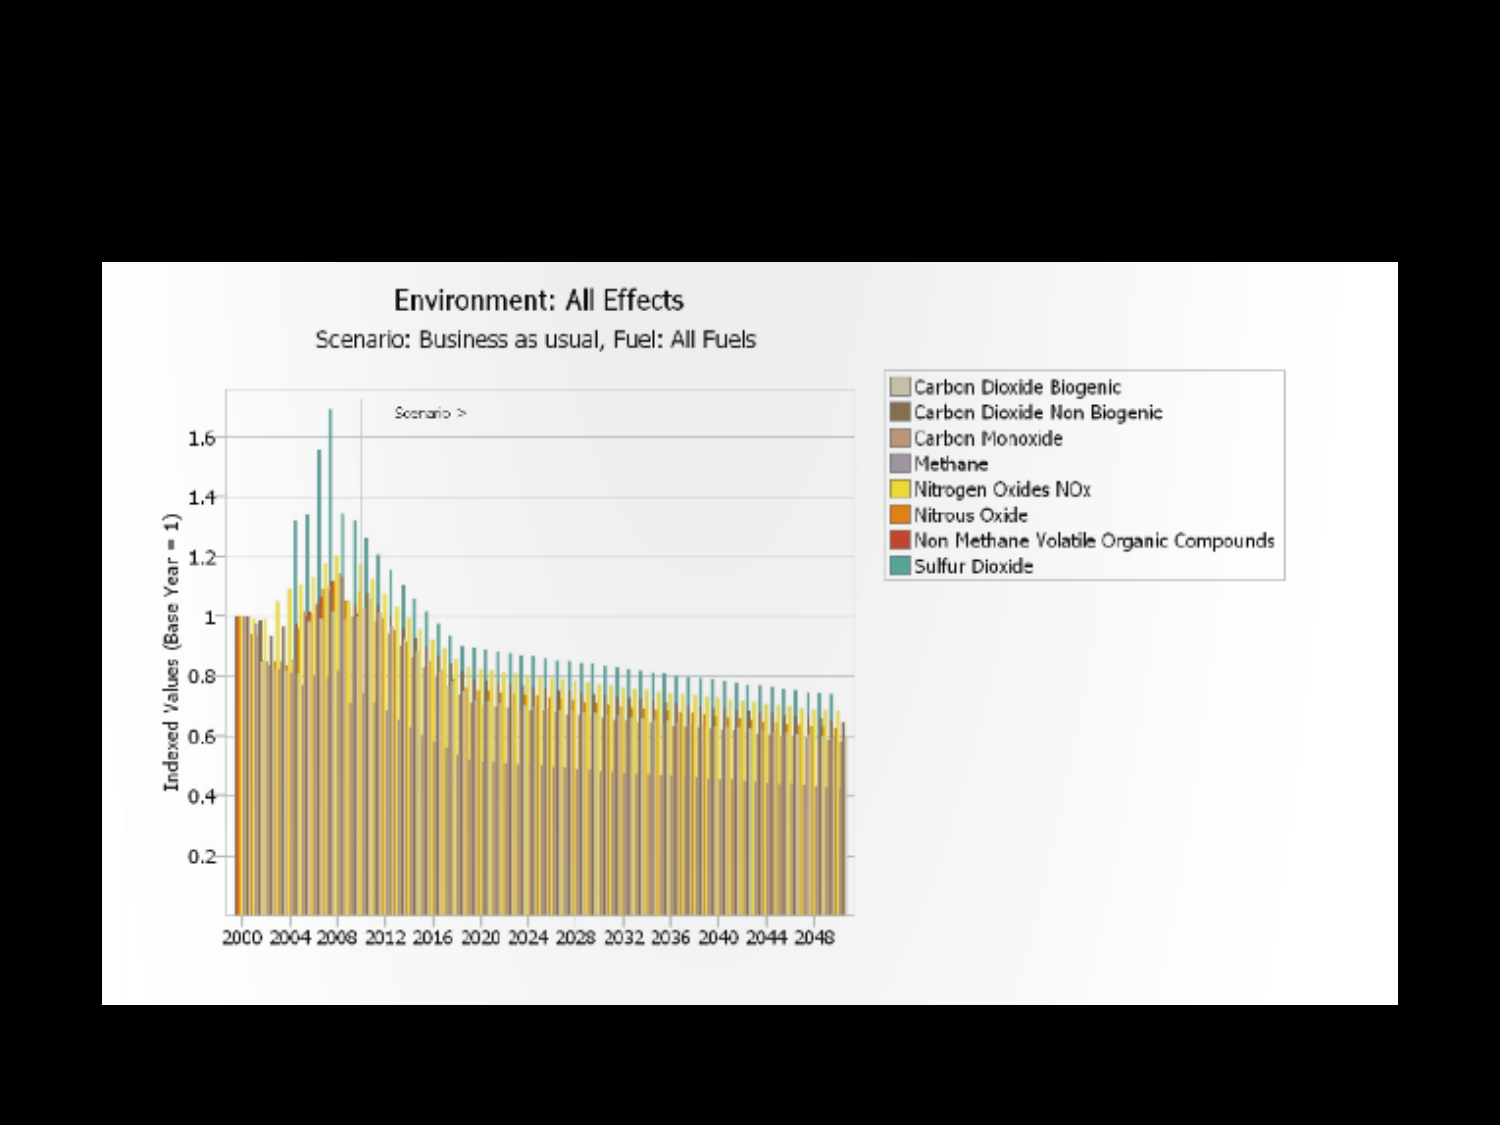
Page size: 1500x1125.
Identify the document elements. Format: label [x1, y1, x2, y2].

list [74, 262, 1426, 1006]
